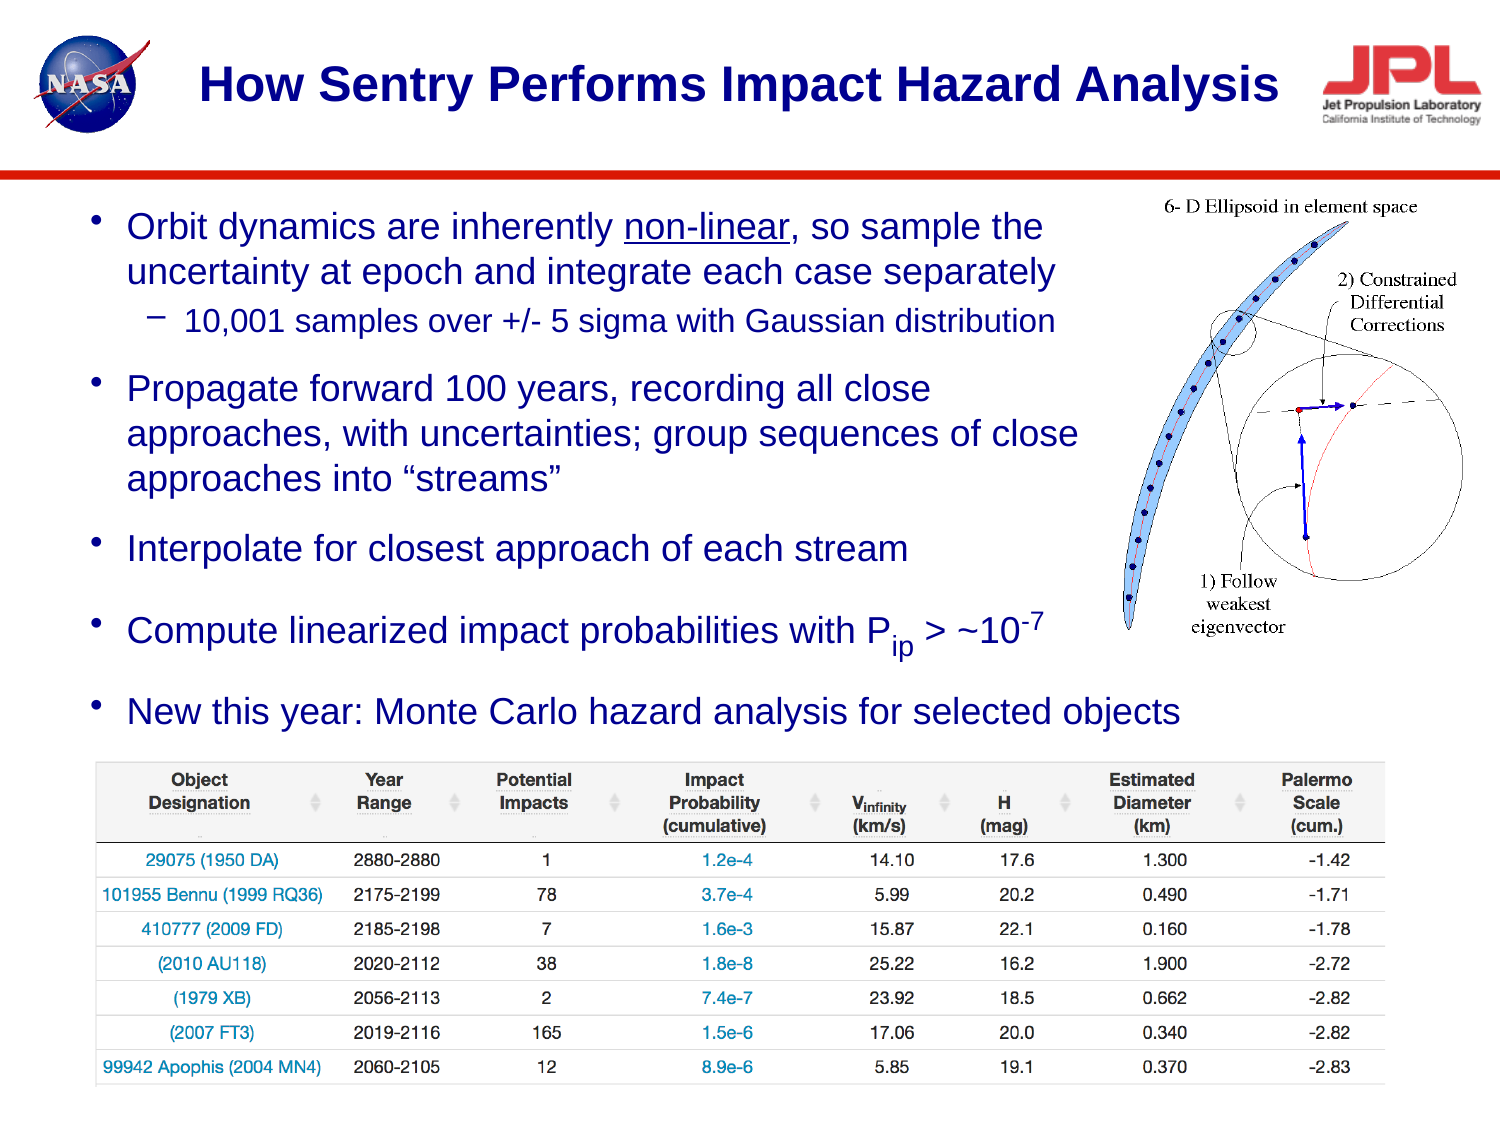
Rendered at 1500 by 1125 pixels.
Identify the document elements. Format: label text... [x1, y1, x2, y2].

picture [81, 751, 1386, 1087]
title How Sentry Performs Impact Hazard Analysis [181, 24, 1298, 138]
picture [1123, 194, 1473, 637]
list Orbit dynamics are inherently non-linear, so sample the uncertainty at epoch and integrate each case separately 10,001 samples over +/- 5 sigma with Gaussian distribution Propagate forward 100 years, recording all close approaches, with uncertainties; group sequences of close approaches into “streams” Interpolate for closest approach of each stream Compute linearized impact probabilities with Pip > ~10-7 New this year: Monte Carlo hazard analysis for selected objects [75, 194, 1443, 984]
picture [26, 29, 150, 138]
